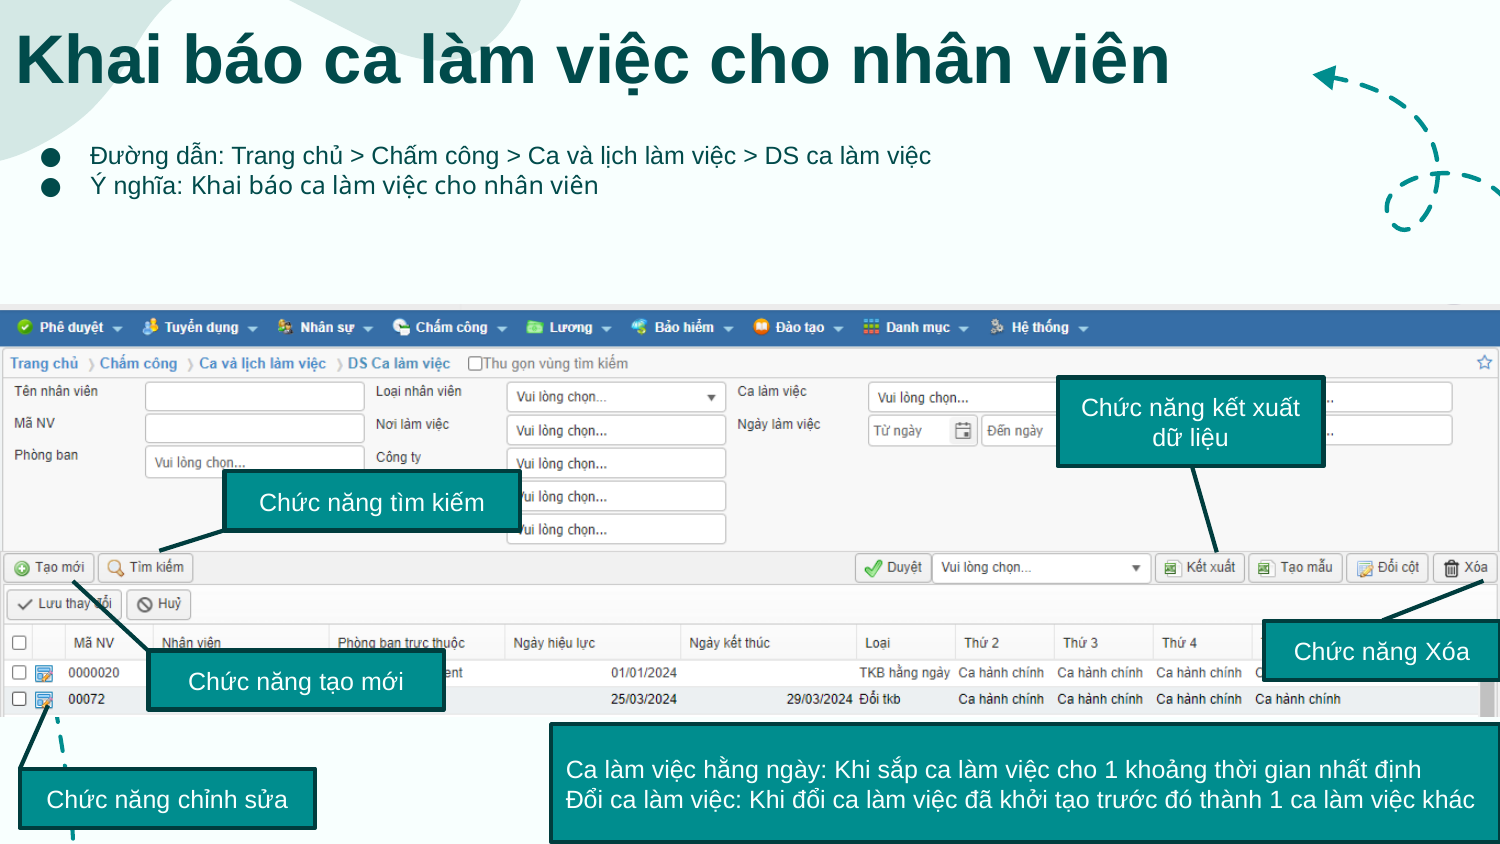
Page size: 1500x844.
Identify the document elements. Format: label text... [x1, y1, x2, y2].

title Khai báo ca làm việc cho nhân viên [0, 0, 1500, 94]
text_box Ca làm việc hằng ngày: Khi sắp ca làm việc cho 1 khoảng thời gian nhất định Đổi ca làm việc: Khi đổi ca làm việc đã khởi tạo trước đó thành 1 ca làm việc khác [549, 725, 1500, 844]
picture [0, 304, 1500, 718]
list Đường dẫn: Trang chủ > Chấm công > Ca và lịch làm việc > DS ca làm việc Ý nghĩa: Khai báo ca làm việc cho nhân viên [0, 124, 1500, 246]
text_box Chức năng chỉnh sửa [17, 726, 317, 830]
